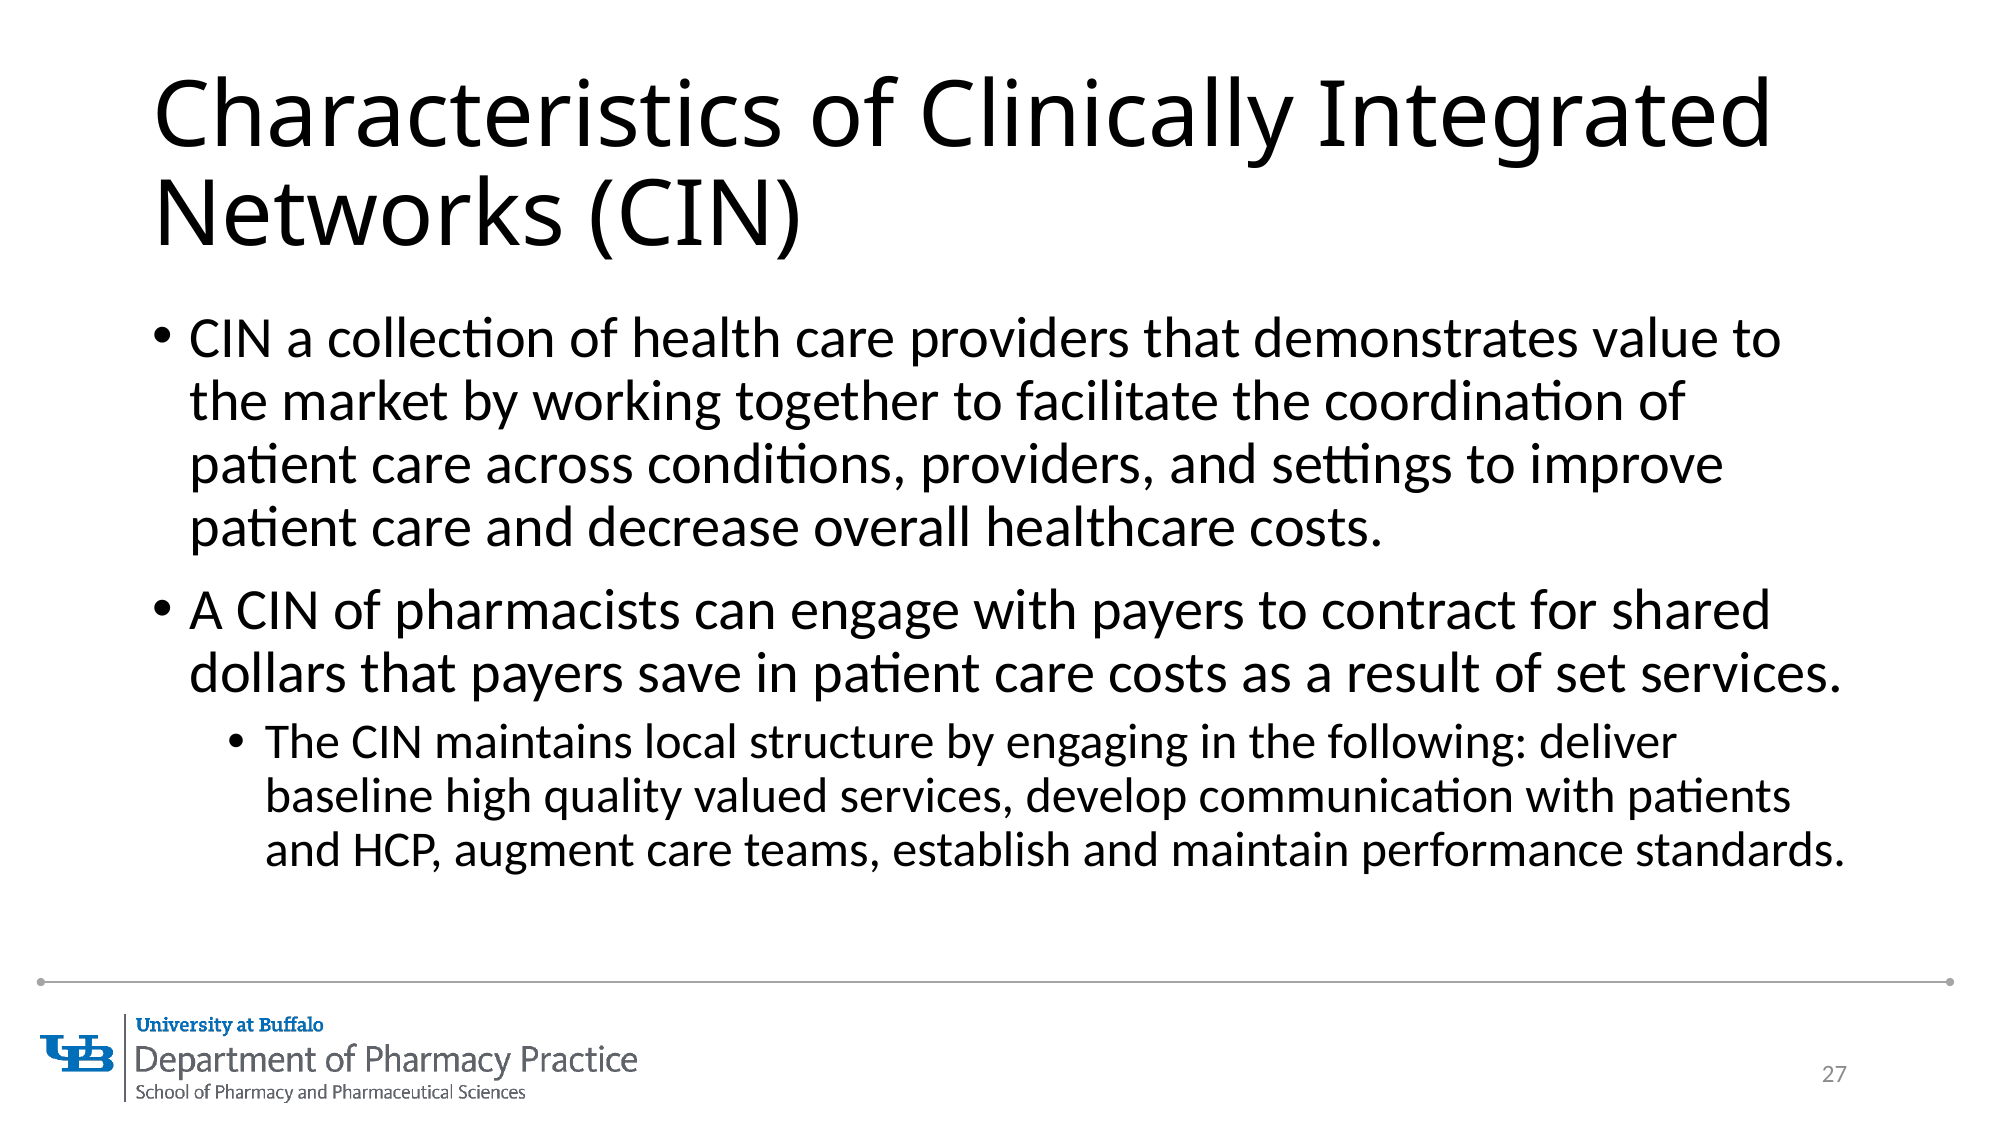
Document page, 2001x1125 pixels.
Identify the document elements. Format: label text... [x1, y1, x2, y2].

title Characteristics of Clinically Integrated Networks (CIN) [137, 59, 1863, 278]
list CIN a collection of health care providers that demonstrates value to the market by working together to facilitate the coordination of patient care across conditions, providers, and settings to improve patient care and decrease overall healthcare costs. A CIN of pharmacists can engage with payers to contract for shared dollars that payers save in patient care costs as a result of set services. The CIN maintains local structure by engaging in the following: deliver baseline high quality valued services, develop communication with patients and HCP, augment care teams, establish and maintain performance standards. [137, 299, 1863, 1014]
slide_number 27 [1412, 1042, 1863, 1103]
picture [40, 1014, 637, 1103]
